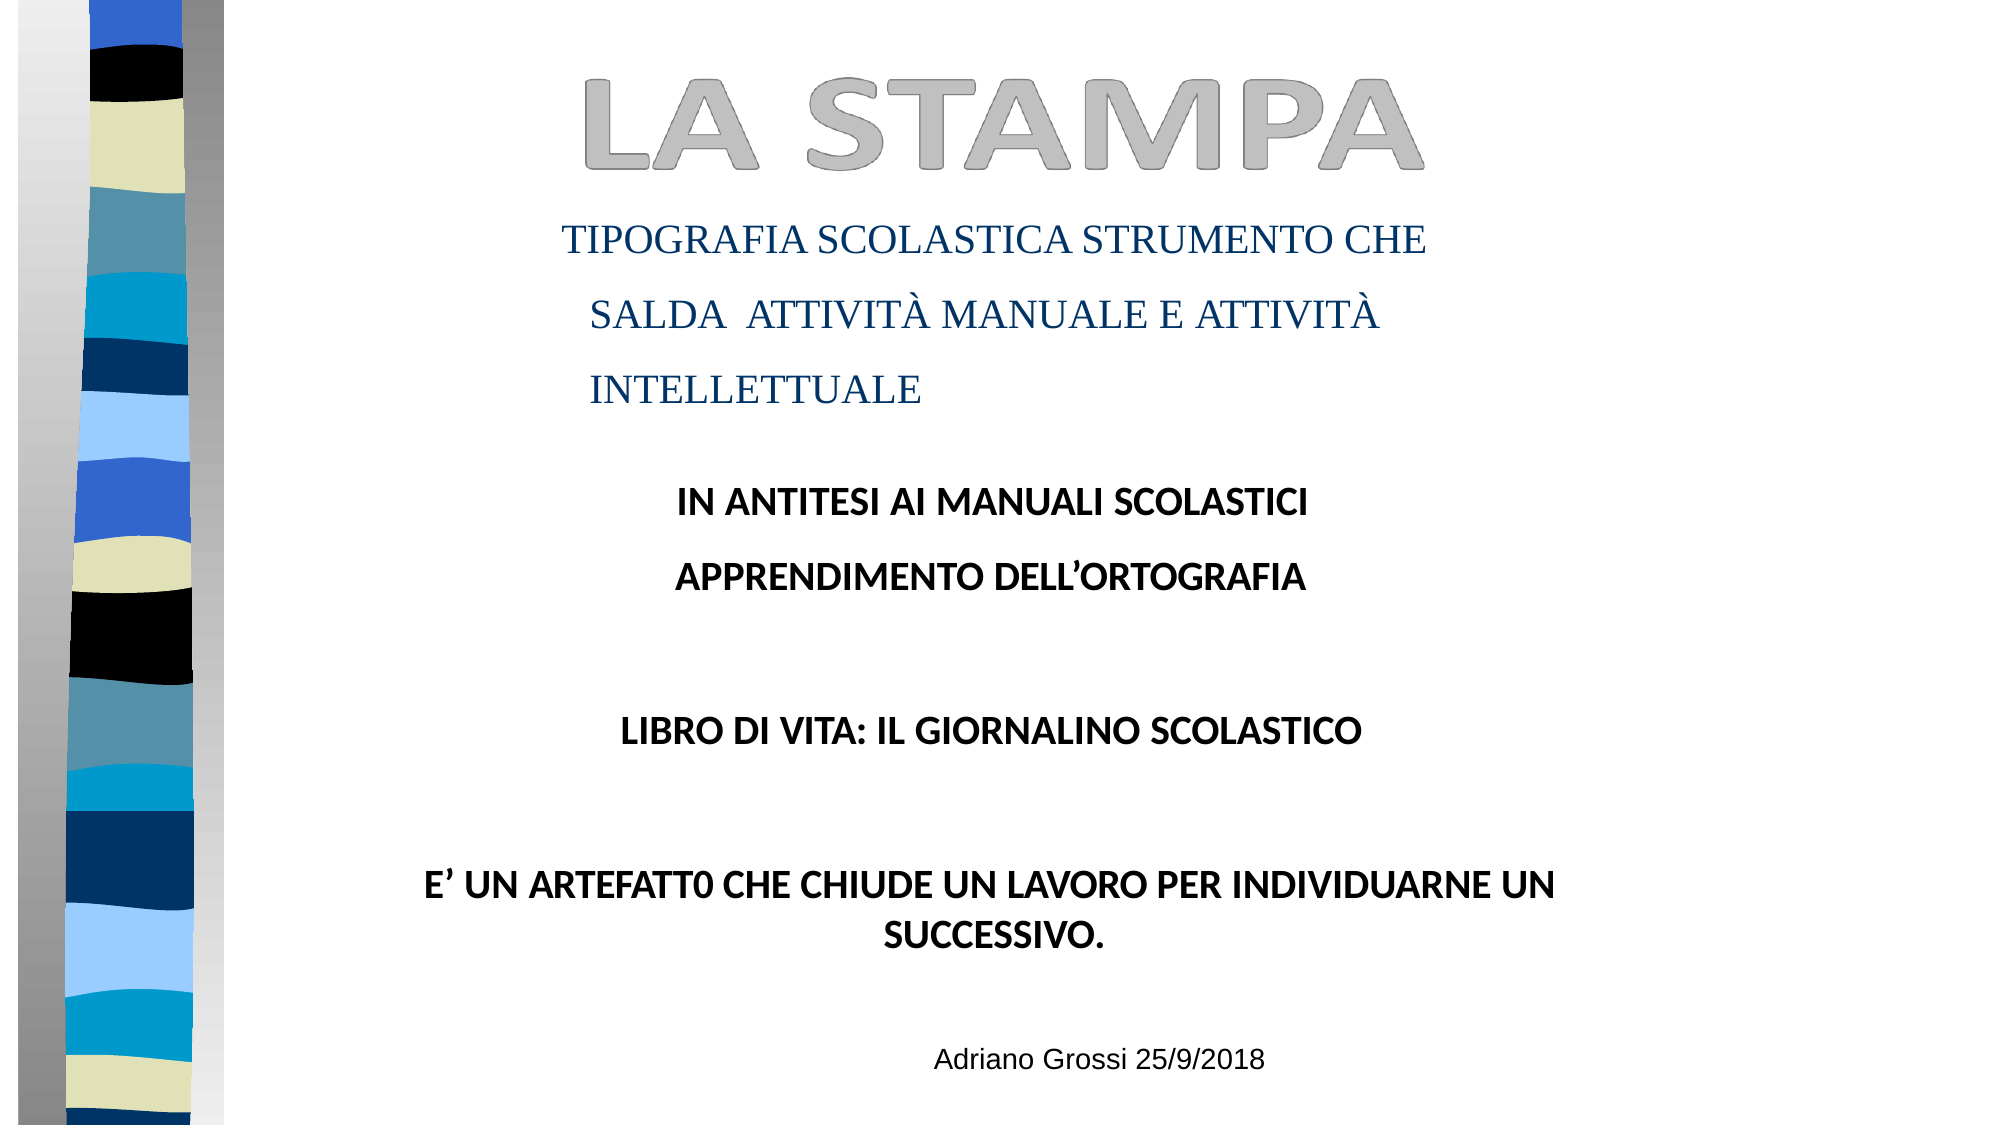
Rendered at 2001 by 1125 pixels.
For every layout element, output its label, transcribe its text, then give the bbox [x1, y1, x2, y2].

title TIPOGRAFIA SCOLASTICA STRUMENTO CHE SALDA ATTIVITÀ MANUALE E ATTIVITÀ INTELLETTUALE [559, 184, 1429, 412]
footer Adriano Grossi 25/9/2018 [783, 1025, 1417, 1100]
text_box [585, 77, 1425, 171]
text_box IN ANTITESI AI MANUALI SCOLASTICI APPRENDIMENTO DELL’ORTOGRAFIA LIBRO DI VITA: IL GIORNALINO SCOLASTICO E’ UN ARTEFATT0 CHE CHIUDE UN LAVORO PER INDIVIDUARNE UN SUCCESSIVO. [420, 446, 1568, 958]
